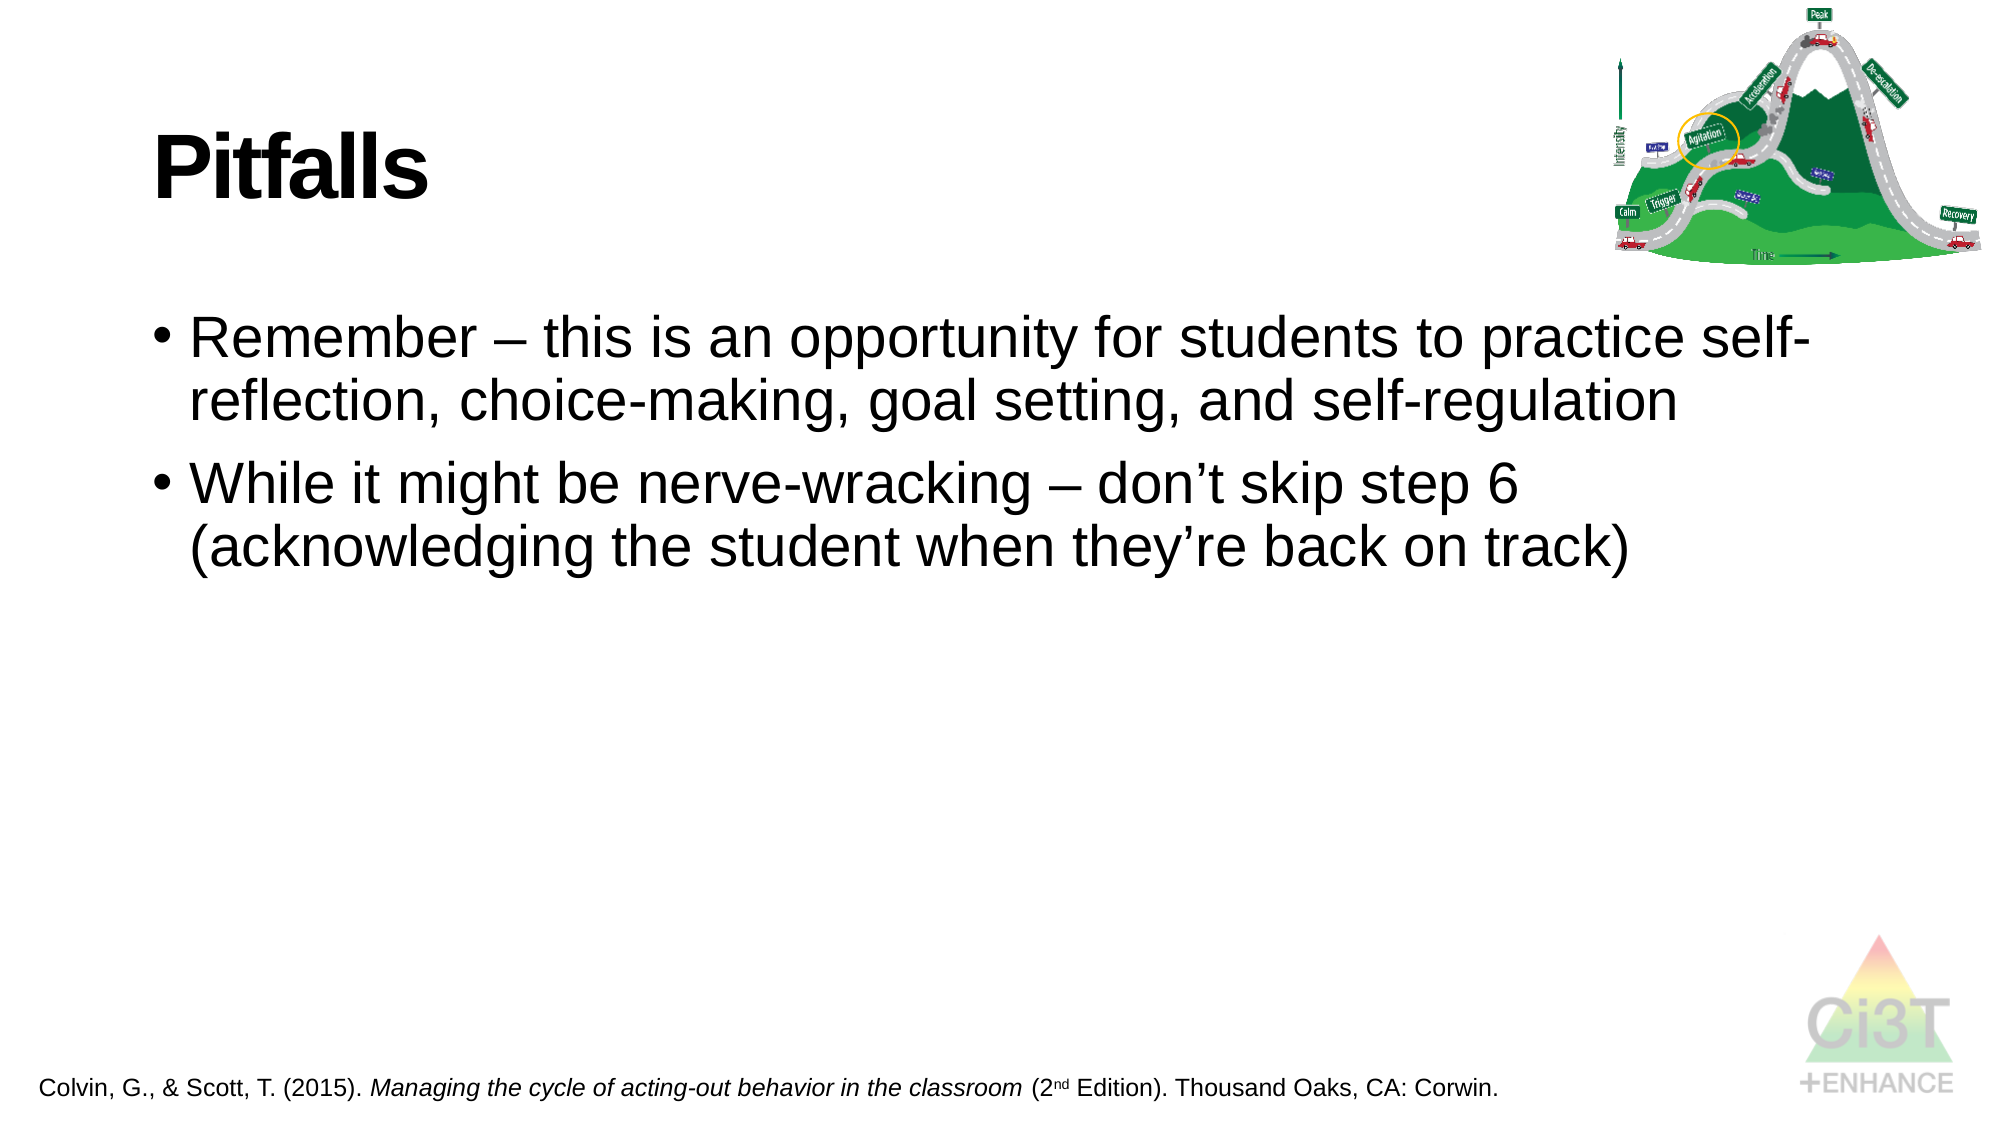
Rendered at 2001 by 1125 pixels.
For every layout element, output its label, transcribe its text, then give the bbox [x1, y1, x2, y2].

picture [1612, 6, 1983, 267]
text_box Colvin, G., & Scott, T. (2015). Managing the cycle of acting-out behavior in the classroom (2nd Edition). Thousand Oaks, CA: Corwin. [24, 1061, 1647, 1109]
title Pitfalls [137, 59, 1863, 278]
list Remember – this is an opportunity for students to practice self-reflection, choice-making, goal setting, and self-regulation While it might be nerve-wracking – don’t skip step 6 (acknowledging the student when they’re back on track) [137, 299, 1863, 1014]
table_cell 4 [1783, 920, 1970, 1103]
